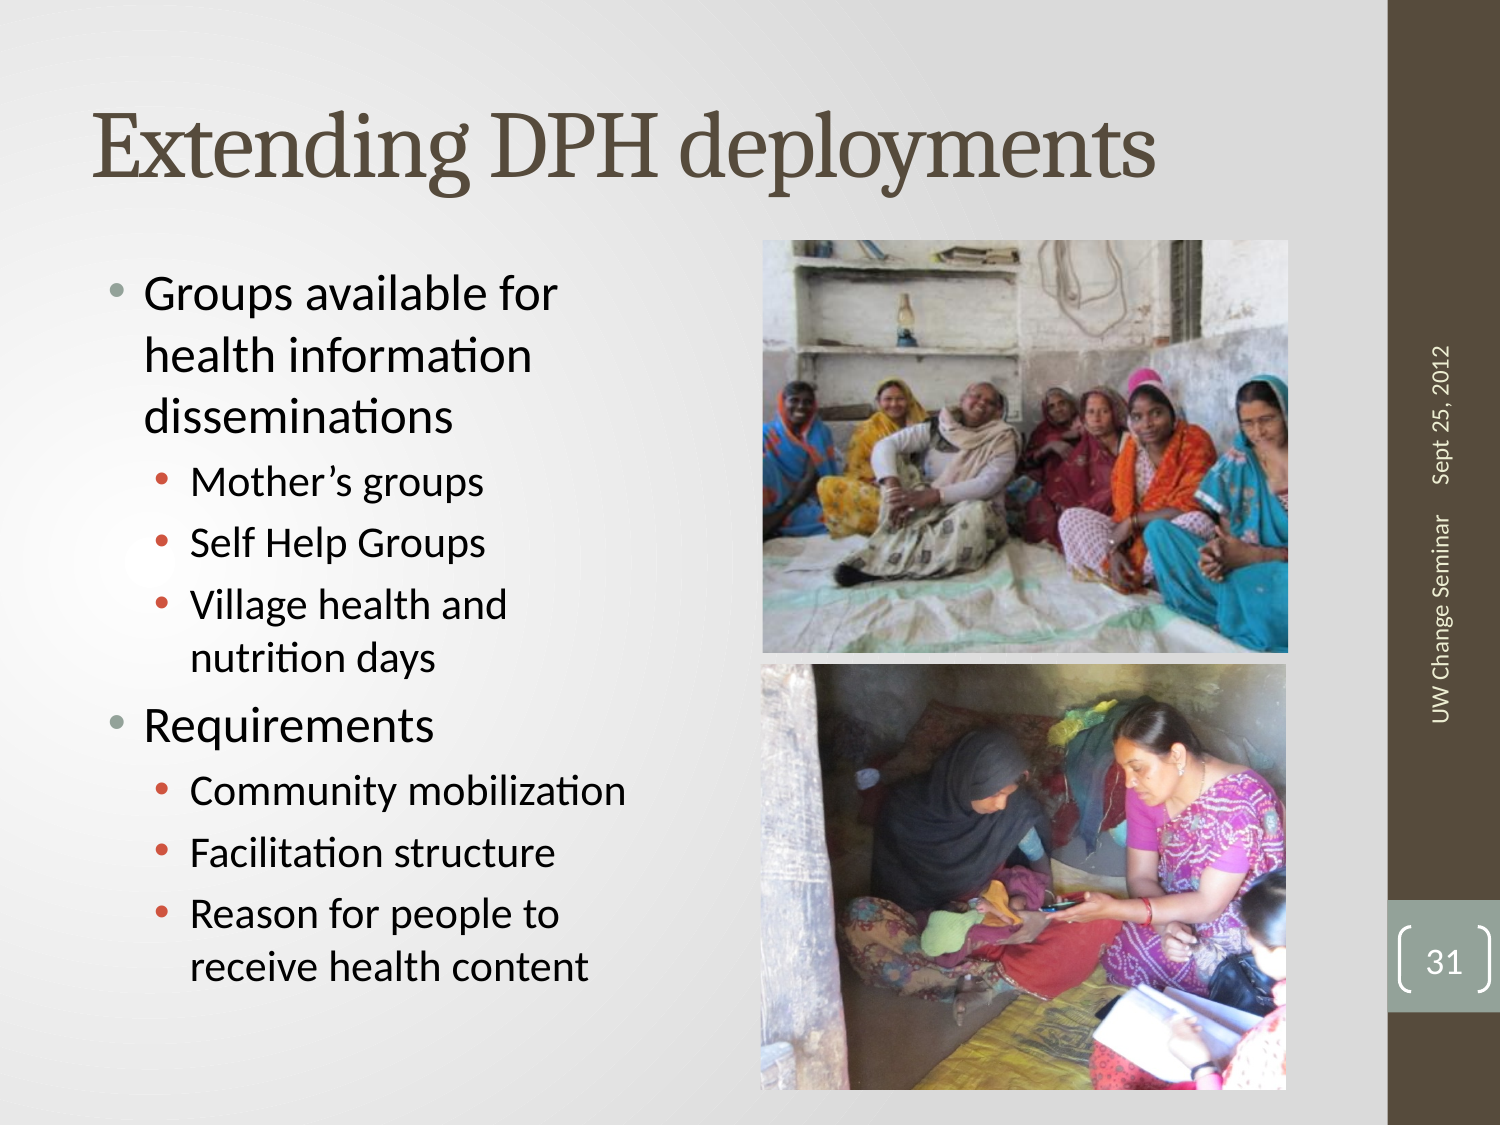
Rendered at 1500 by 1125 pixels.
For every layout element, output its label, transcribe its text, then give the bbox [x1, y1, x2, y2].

footer UW Change Seminar [1408, 500, 1469, 889]
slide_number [1408, 100, 1469, 500]
picture [760, 663, 1287, 1090]
picture [761, 239, 1289, 653]
title Extending DPH deployments [75, 45, 1325, 233]
list Groups available for health information disseminations Mother’s groups Self Help Groups Village health and nutrition days Requirements Community mobilization Facilitation structure Reason for people to receive health content [75, 251, 675, 1005]
slide_number 31 [1397, 925, 1492, 994]
